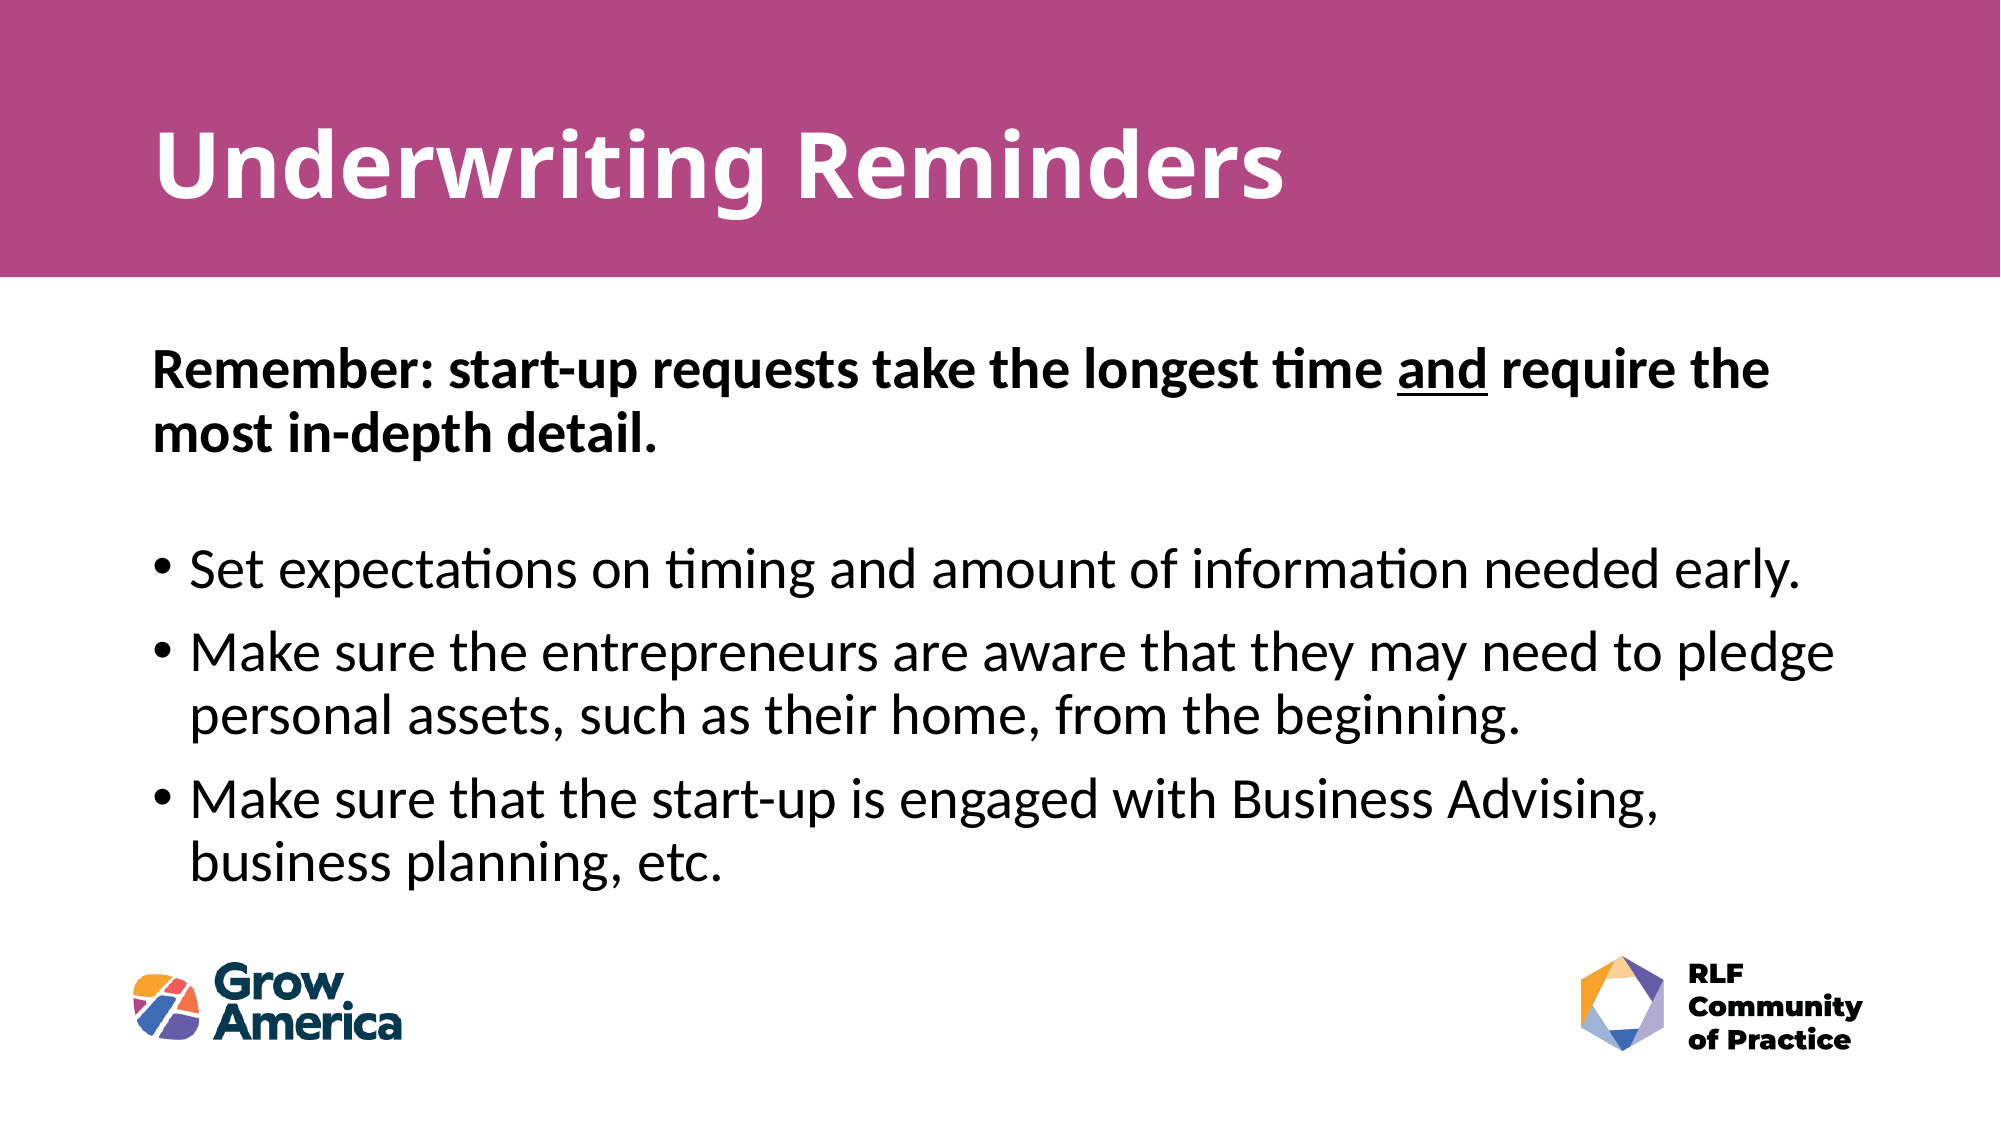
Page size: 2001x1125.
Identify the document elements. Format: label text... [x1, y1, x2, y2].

picture [229, 1015, 236, 1024]
picture [261, 1021, 269, 1040]
title Underwriting Reminders [137, 59, 1863, 278]
picture [222, 1032, 242, 1040]
picture [304, 1028, 322, 1040]
picture [278, 1021, 285, 1040]
picture [1581, 956, 1863, 1051]
list Remember: start-up requests take the longest time and require the most in-depth detail. Set expectations on timing and amount of information needed early. Make sure the entrepreneurs are aware that they may need to pledge personal assets, such as their home, from the beginning. Make sure that the start-up is engaged with Business Advising, business planning, etc. [137, 331, 1885, 938]
picture [332, 1021, 343, 1040]
picture [111, 962, 424, 1040]
picture [353, 1031, 361, 1040]
